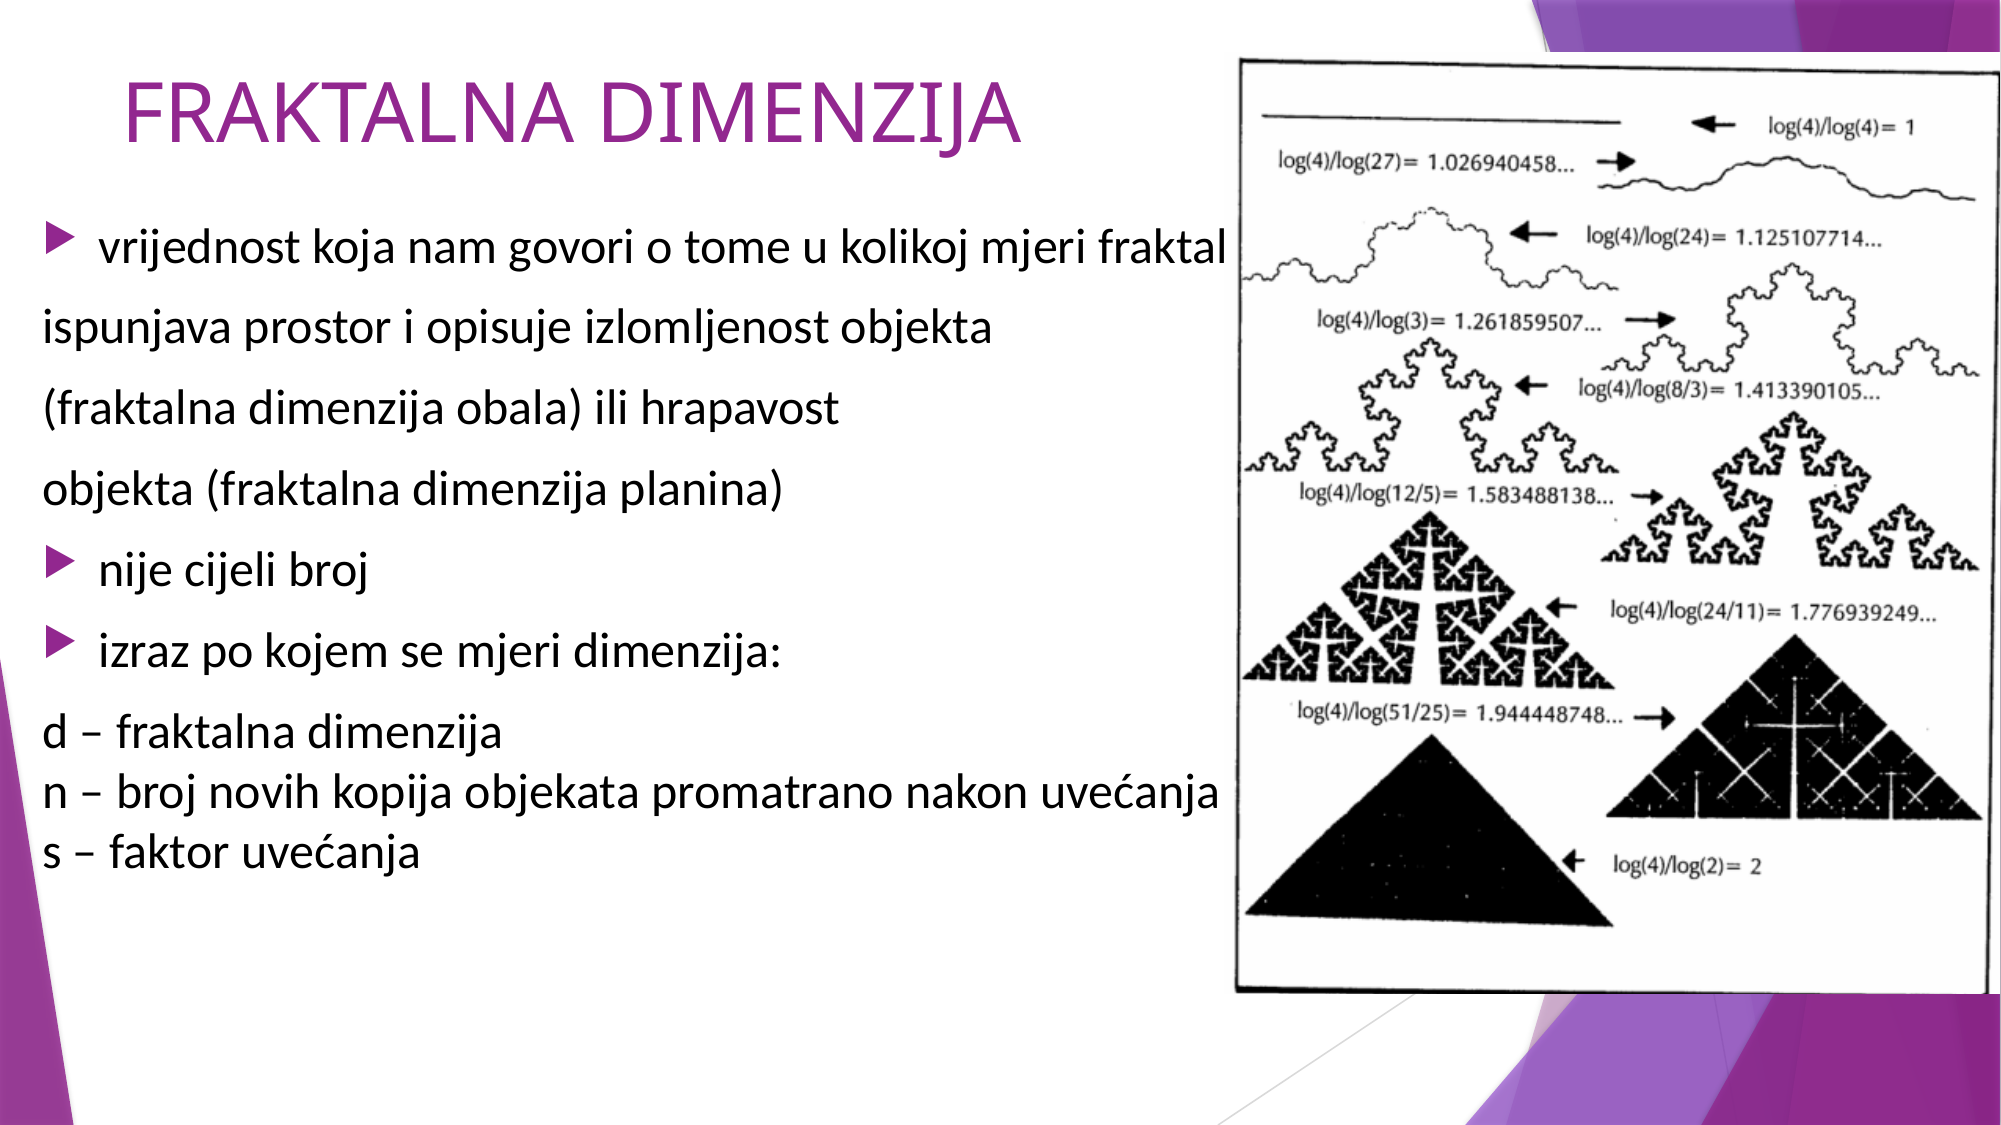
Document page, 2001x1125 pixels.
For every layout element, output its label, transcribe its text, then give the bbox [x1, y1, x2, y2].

picture [1224, 51, 2000, 995]
title FRAKTALNA DIMENZIJA [106, 52, 1222, 269]
